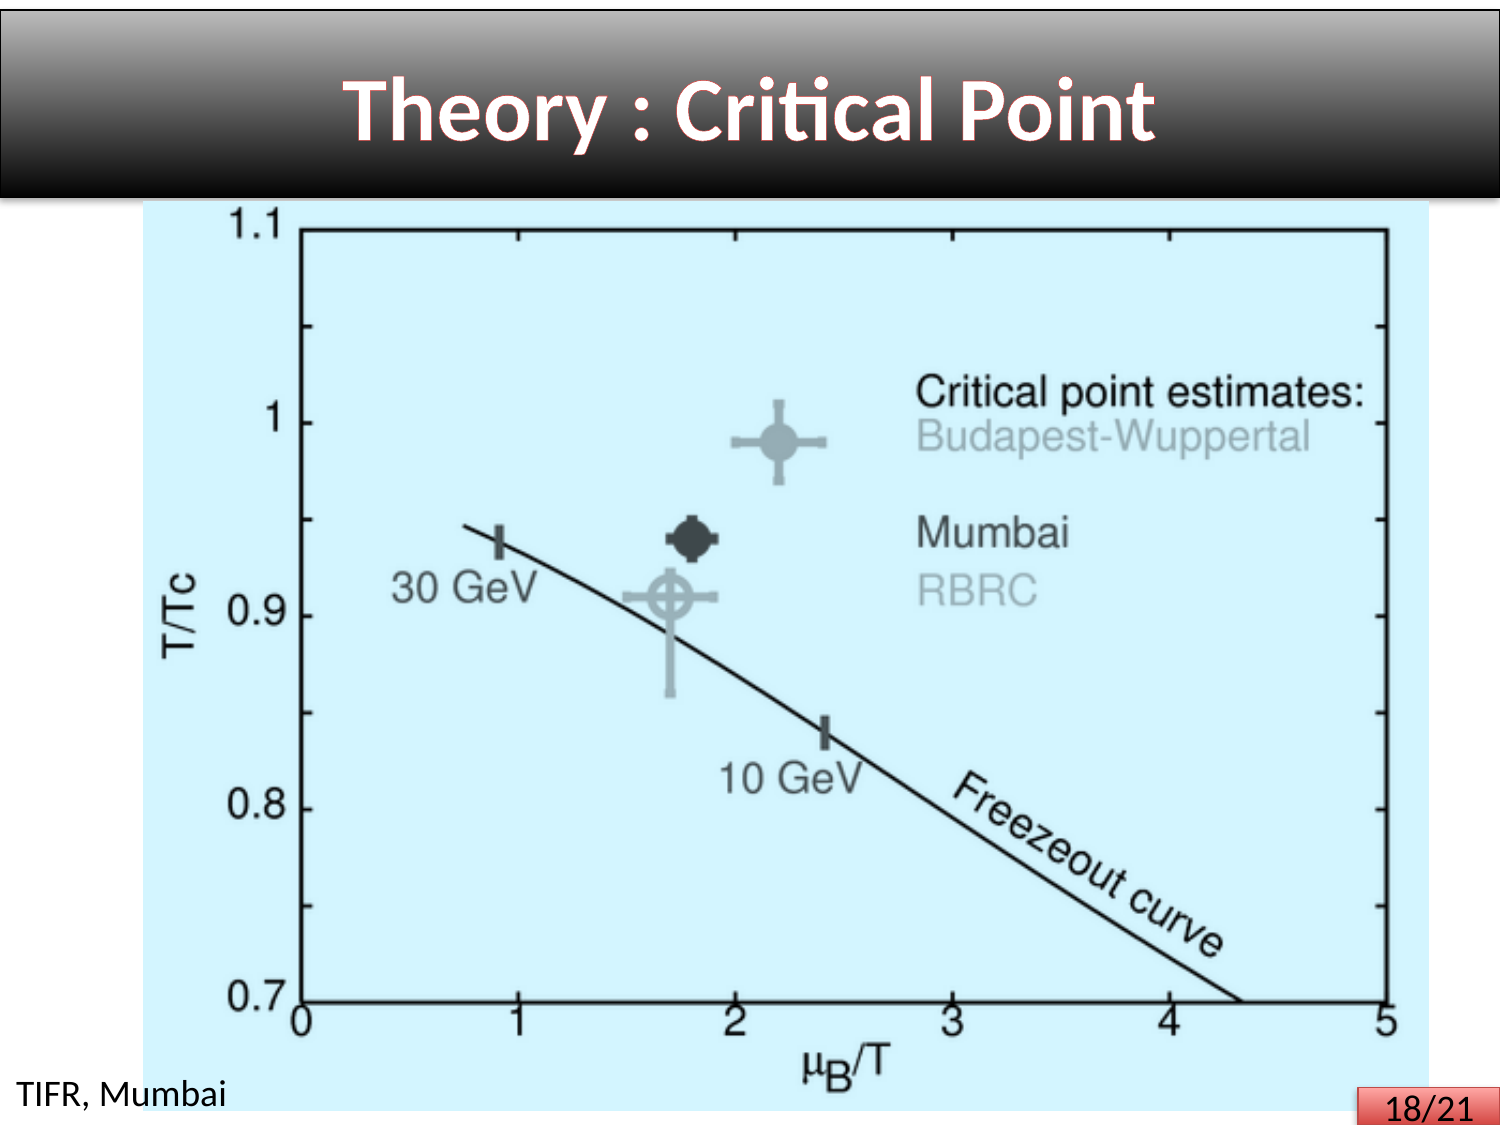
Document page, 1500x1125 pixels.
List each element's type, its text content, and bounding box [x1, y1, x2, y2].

title Theory : Critical Point [0, 9, 1500, 198]
picture [143, 200, 1430, 1112]
text_box 18/21 [1357, 1087, 1500, 1125]
text_box TIFR, Mumbai [1, 1061, 243, 1122]
